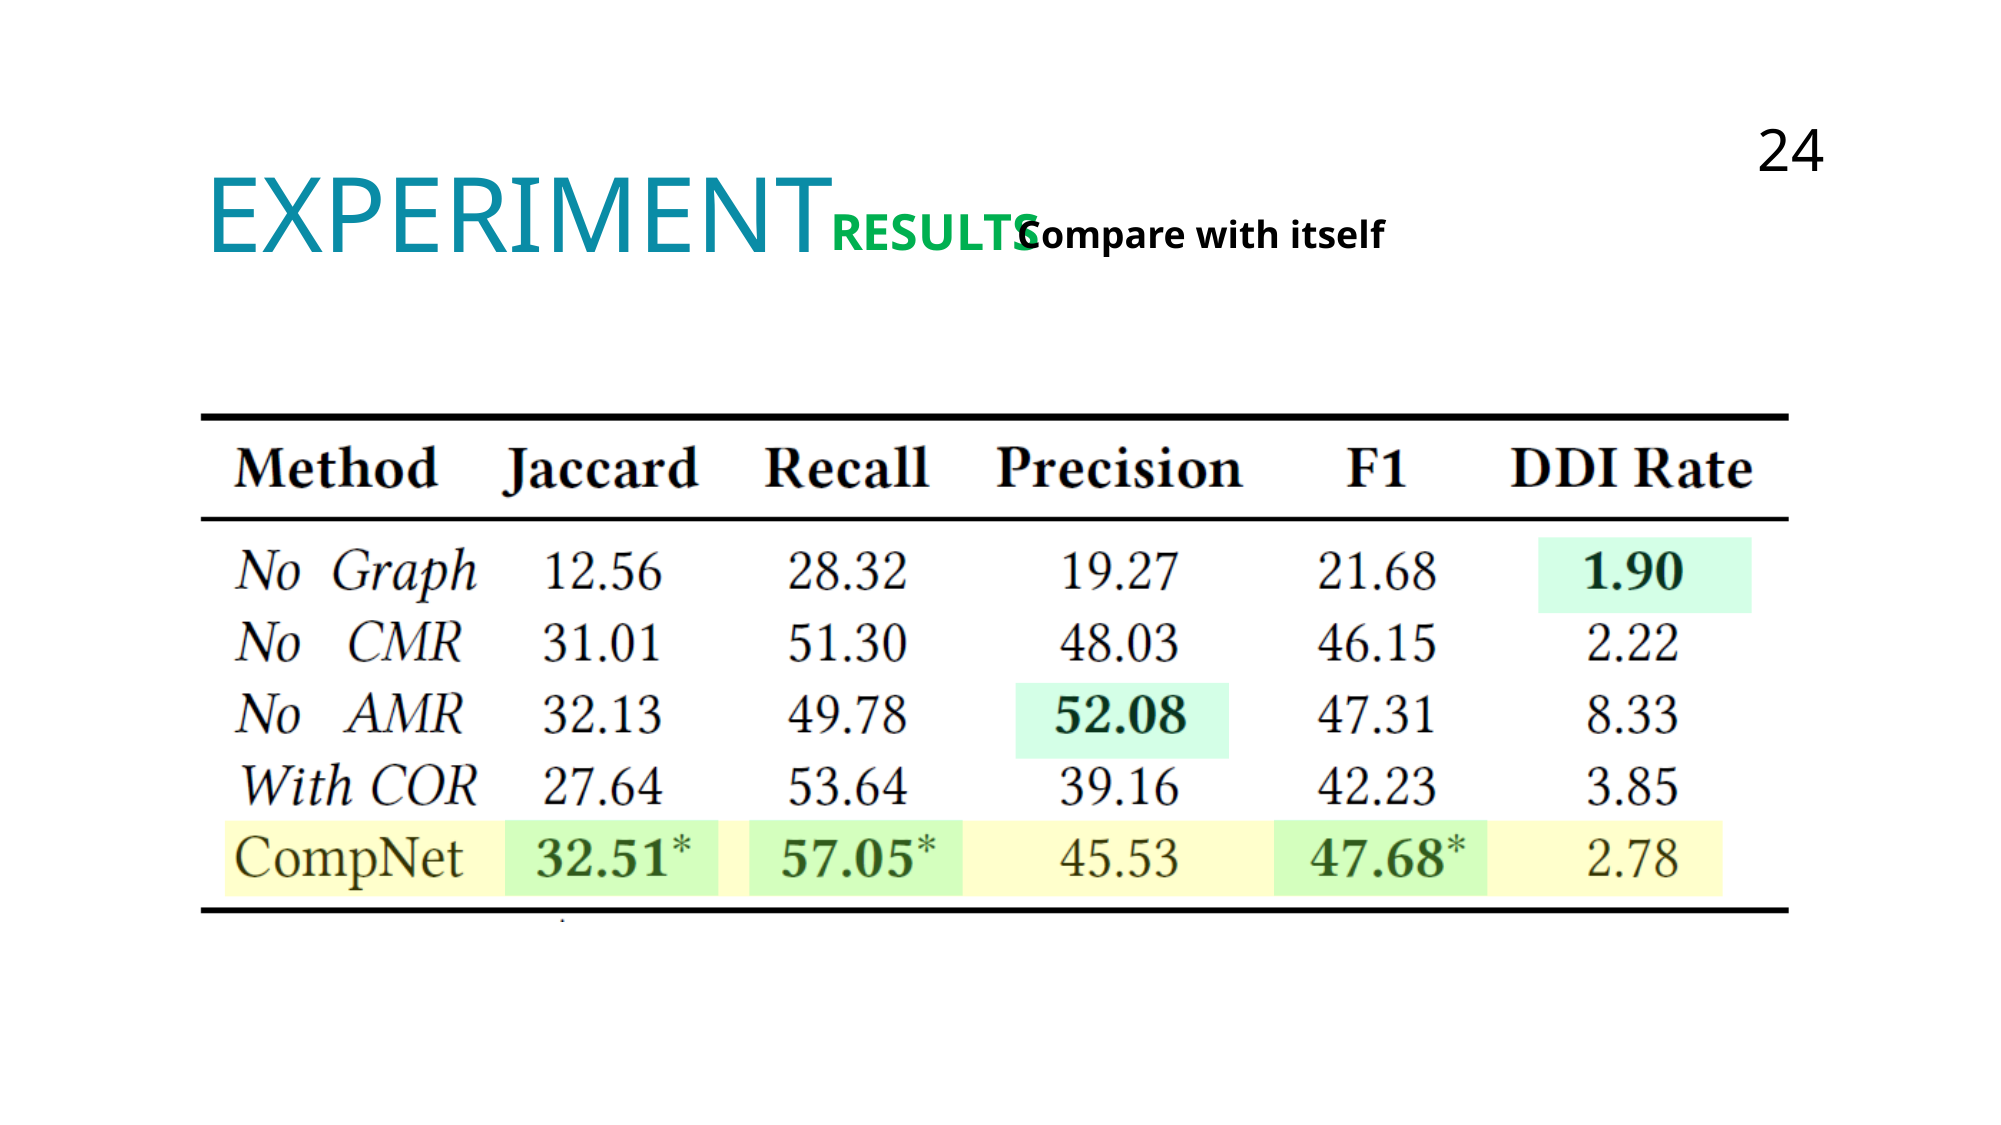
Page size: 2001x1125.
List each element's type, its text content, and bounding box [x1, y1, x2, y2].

text_box 24 [1704, 73, 1878, 192]
text_box Compare with itself [1002, 203, 1400, 264]
title EXPERIMENT [189, 152, 1577, 269]
text_box RESULTS [815, 192, 1878, 268]
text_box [194, 408, 1799, 922]
slide_number 24 [1679, 48, 1853, 175]
